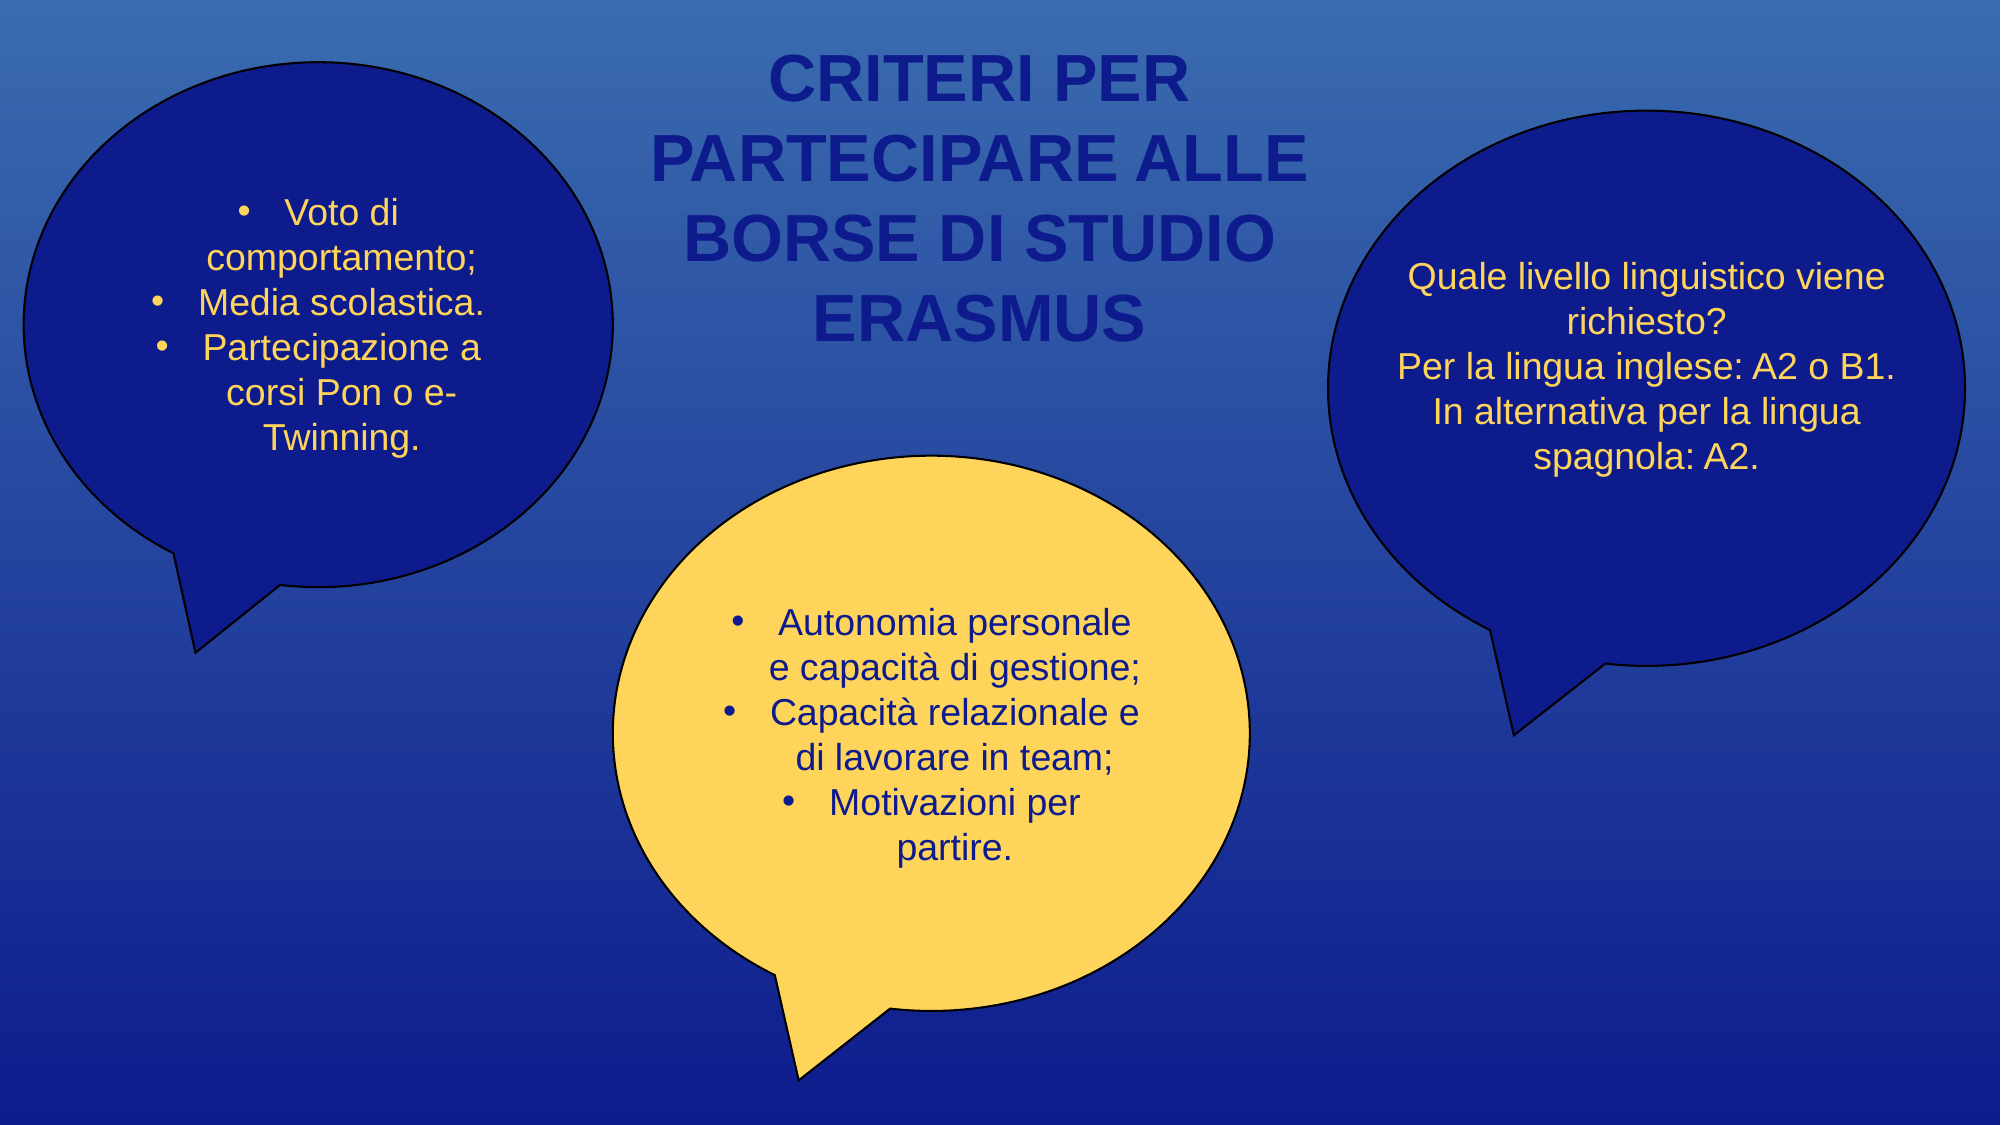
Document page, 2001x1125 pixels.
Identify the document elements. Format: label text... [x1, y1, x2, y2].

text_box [23, 61, 614, 588]
text_box Autonomia personale e capacità di gestione; Capacità relazionale e di lavorare in team; Motivazioni per partire. [612, 455, 1250, 1081]
text_box CRITERI PER PARTECIPARE ALLE BORSE DI STUDIO ERASMUS [547, 27, 1413, 363]
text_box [1327, 110, 1966, 667]
